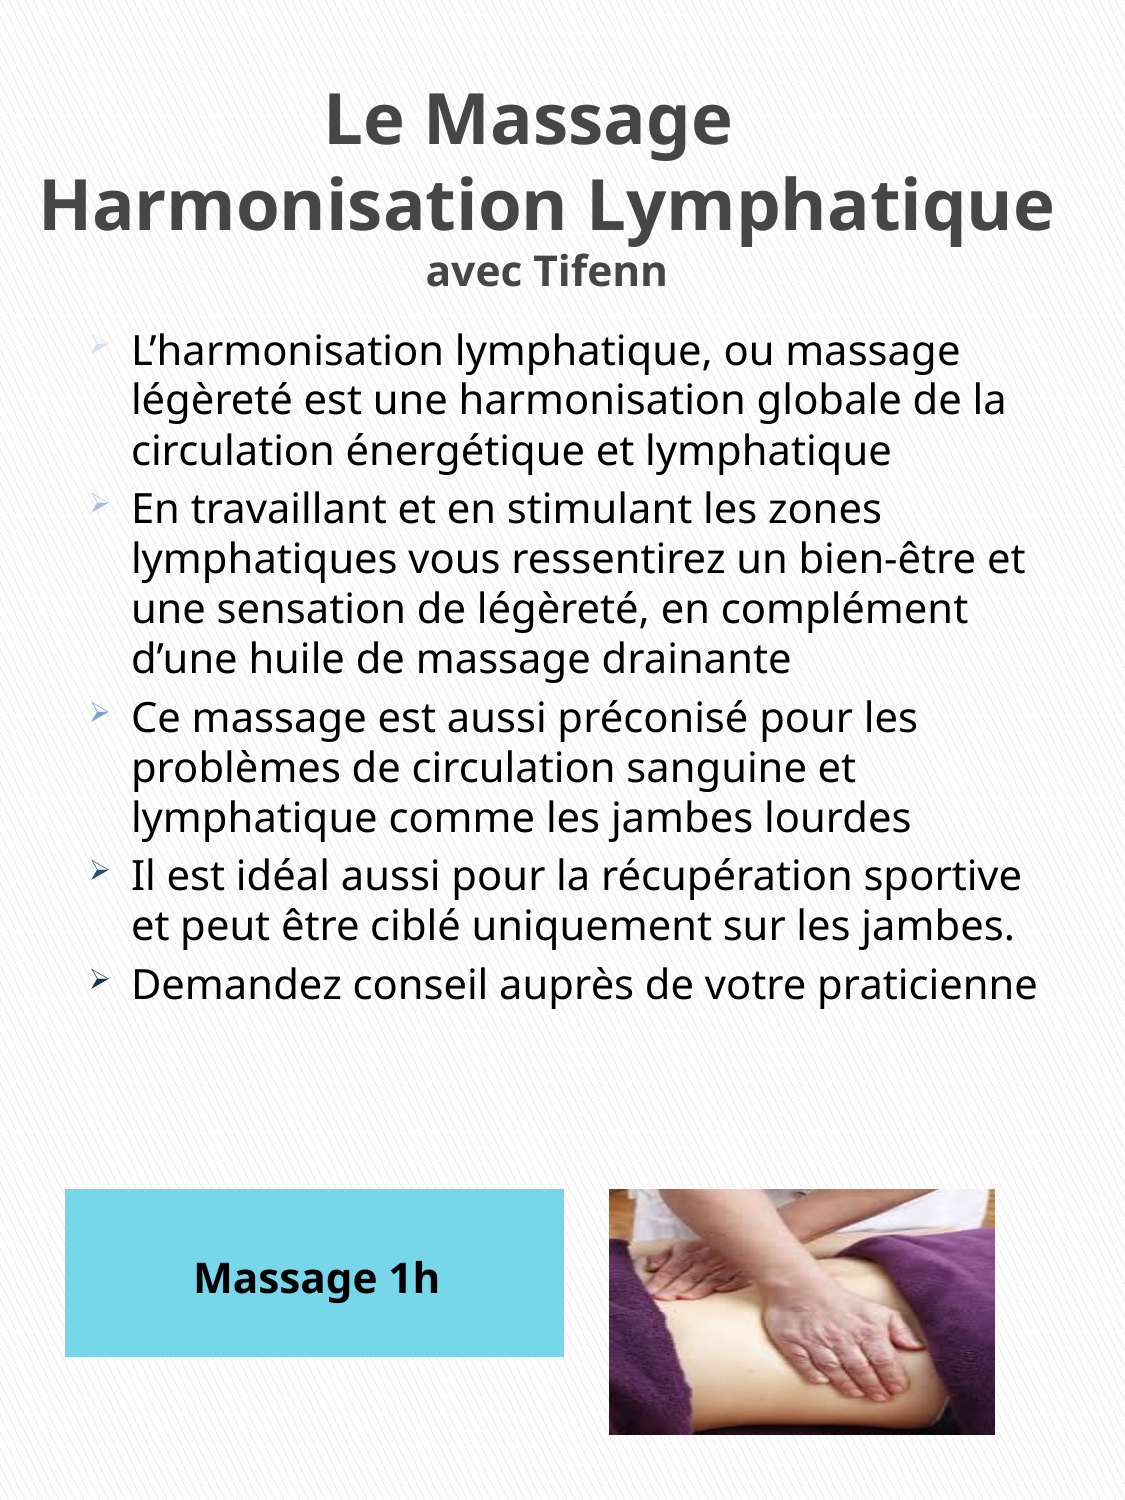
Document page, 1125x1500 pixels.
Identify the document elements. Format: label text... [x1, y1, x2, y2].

picture [609, 1189, 995, 1436]
title Le Massage Harmonisation Lymphatique avec Tifenn [0, 59, 1094, 310]
list L’harmonisation lymphatique, ou massage légèreté est une harmonisation globale de la circulation énergétique et lymphatique En travaillant et en stimulant les zones lymphatiques vous ressentirez un bien-être et une sensation de légèreté, en complément d’une huile de massage drainante Ce massage est aussi préconisé pour les problèmes de circulation sanguine et lymphatique comme les jambes lourdes Il est idéal aussi pour la récupération sportive et peut être ciblé uniquement sur les jambes. Demandez conseil auprès de votre praticienne [56, 315, 1071, 1178]
list Massage 1h [65, 1189, 564, 1357]
